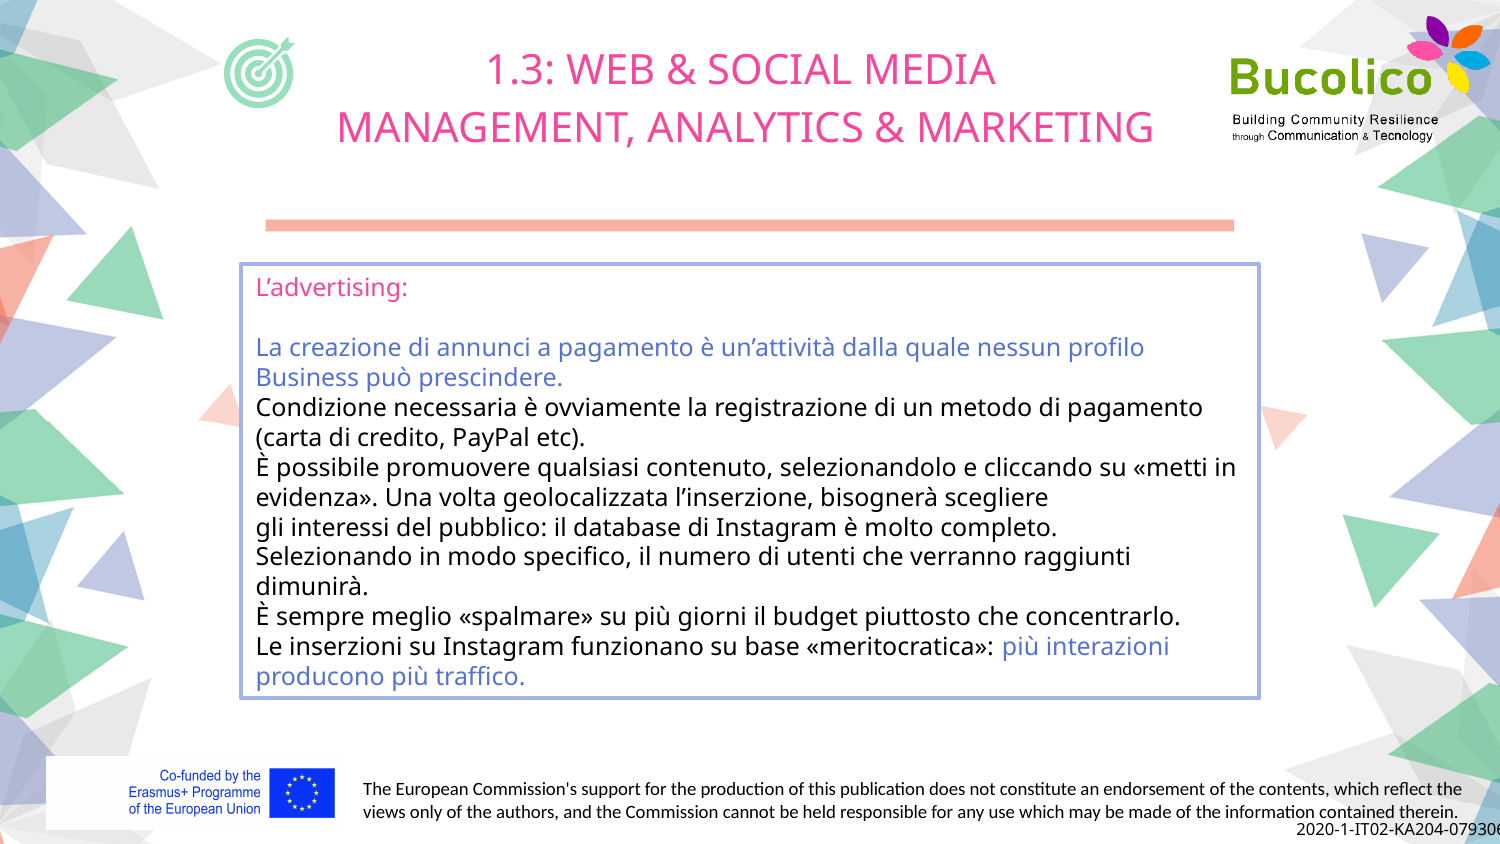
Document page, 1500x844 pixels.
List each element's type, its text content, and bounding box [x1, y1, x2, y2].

text_box L’advertising: La creazione di annunci a pagamento è un’attività dalla quale nessun profilo Business può prescindere. Condizione necessaria è ovviamente la registrazione di un metodo di pagamento (carta di credito, PayPal etc). È possibile promuovere qualsiasi contenuto, selezionandolo e cliccando su «metti in evidenza». Una volta geolocalizzata l’inserzione, bisognerà scegliere gli interessi del pubblico: il database di Instagram è molto completo. Selezionando in modo specifico, il numero di utenti che verranno raggiunti dimunirà. È sempre meglio «spalmare» su più giorni il budget piuttosto che concentrarlo. Le inserzioni su Instagram funzionano su base «meritocratica»: più interazioni producono più traffico. [239, 262, 1261, 700]
text_box [264, 218, 1236, 234]
text_box 1.3: WEB & SOCIAL MEDIA MANAGEMENT, ANALYTICS & MARKETING [223, 49, 1210, 145]
text_box The European Commission's support for the production of this publication does not constitute an endorsement of the contents, which reflect the views only of the authors, and the Commission cannot be held responsible for any use which may be made of the information contained therein. [348, 769, 1486, 830]
picture [0, 0, 1500, 844]
text_box [221, 34, 298, 111]
